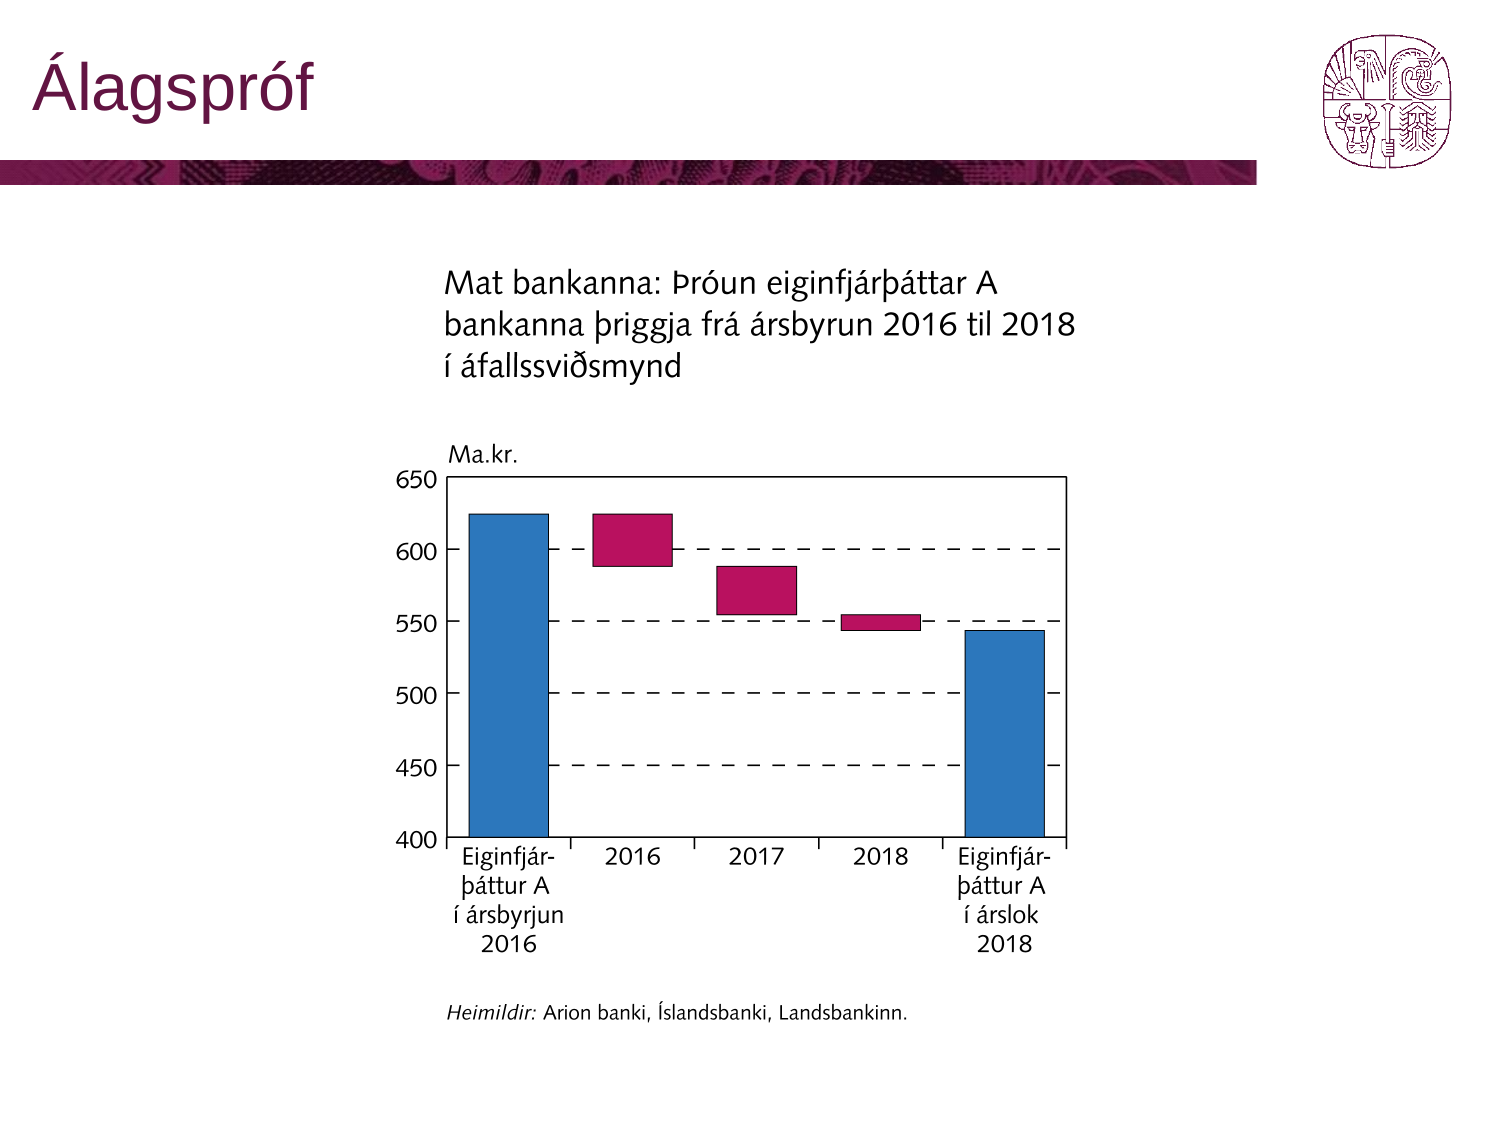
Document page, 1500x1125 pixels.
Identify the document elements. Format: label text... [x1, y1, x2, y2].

picture [395, 219, 1085, 1025]
picture [0, 160, 1258, 185]
title Álagspróf [17, 19, 1247, 149]
picture [1316, 31, 1456, 173]
